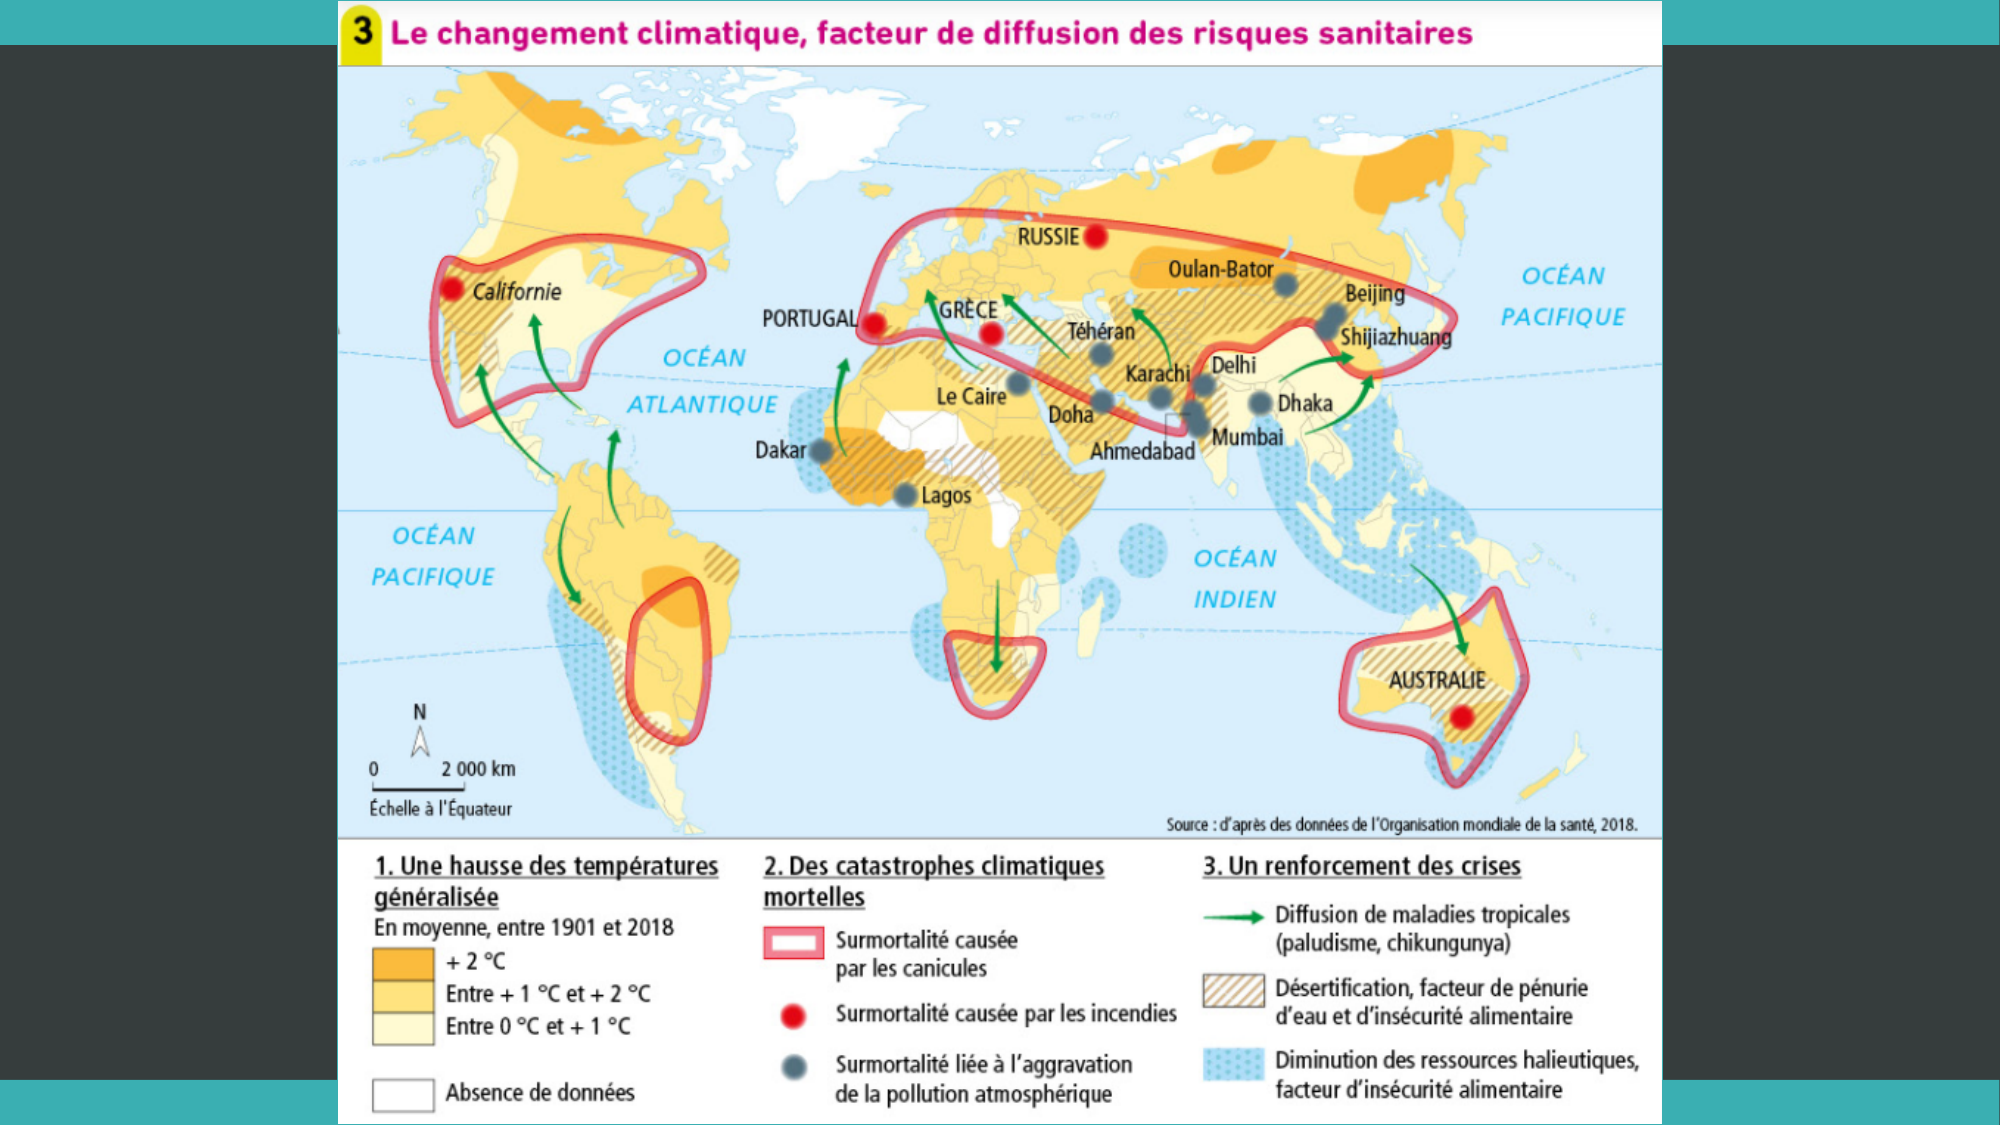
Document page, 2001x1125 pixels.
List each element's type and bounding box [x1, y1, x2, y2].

picture [337, 0, 1663, 1125]
